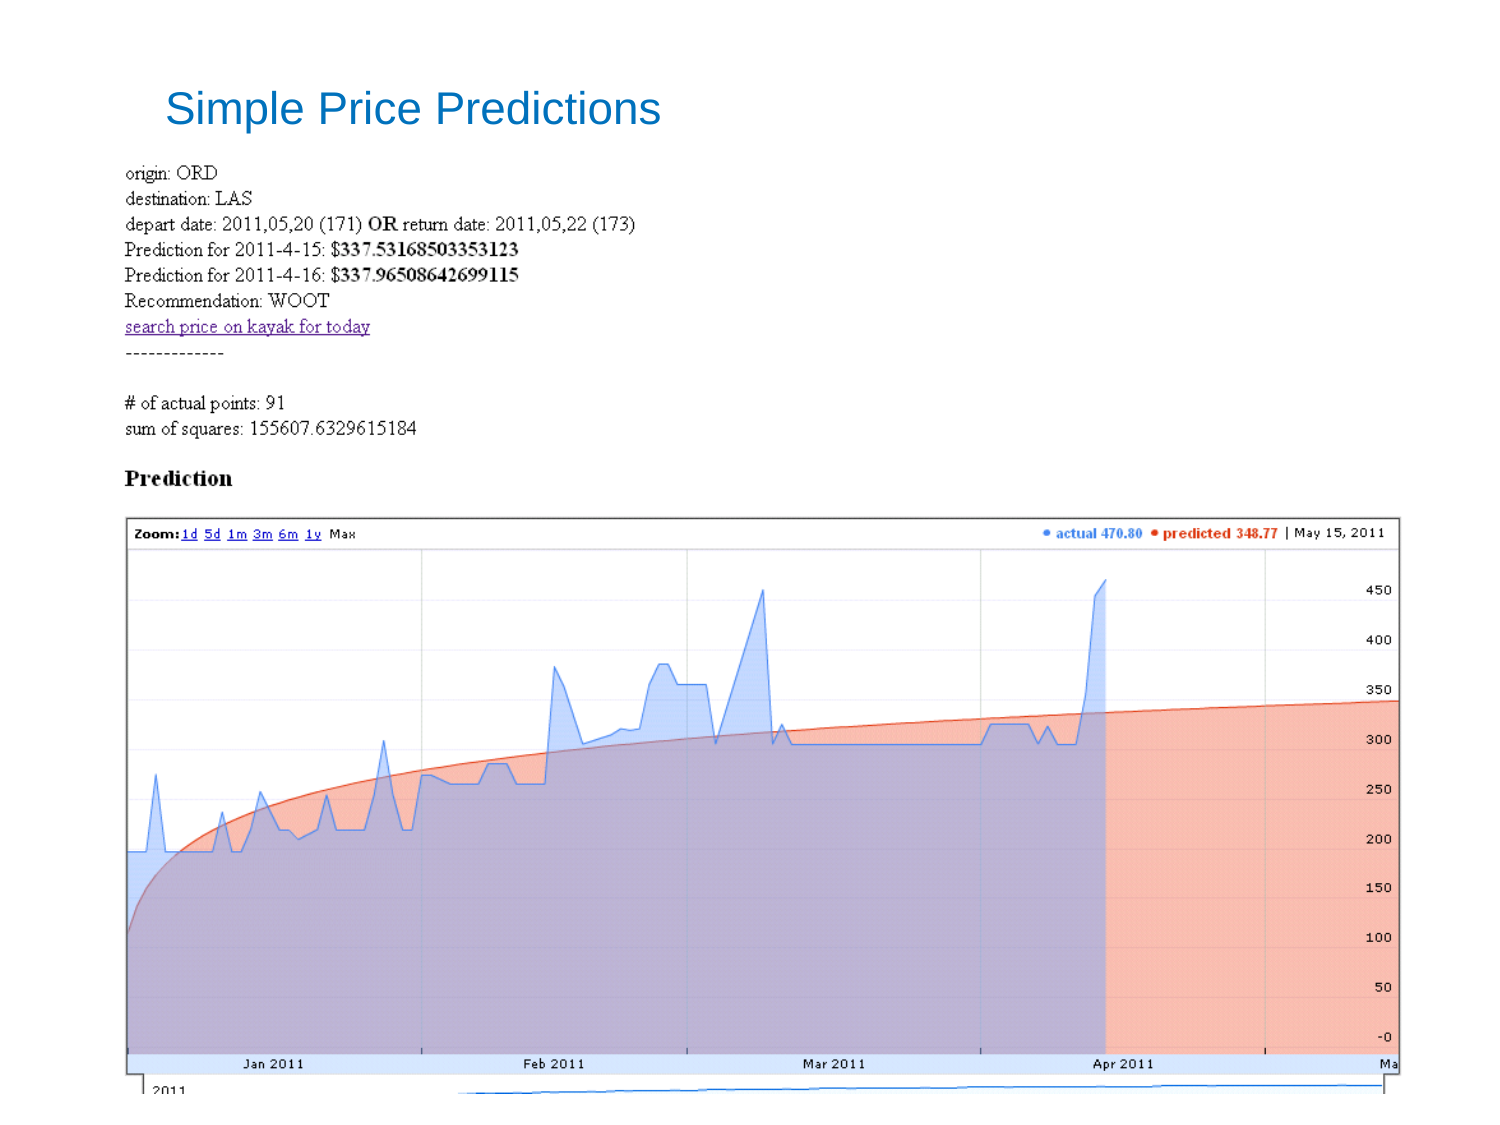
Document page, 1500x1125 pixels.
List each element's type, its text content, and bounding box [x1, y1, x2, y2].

title Simple Price Predictions [150, 75, 1388, 138]
picture [120, 163, 1424, 1094]
